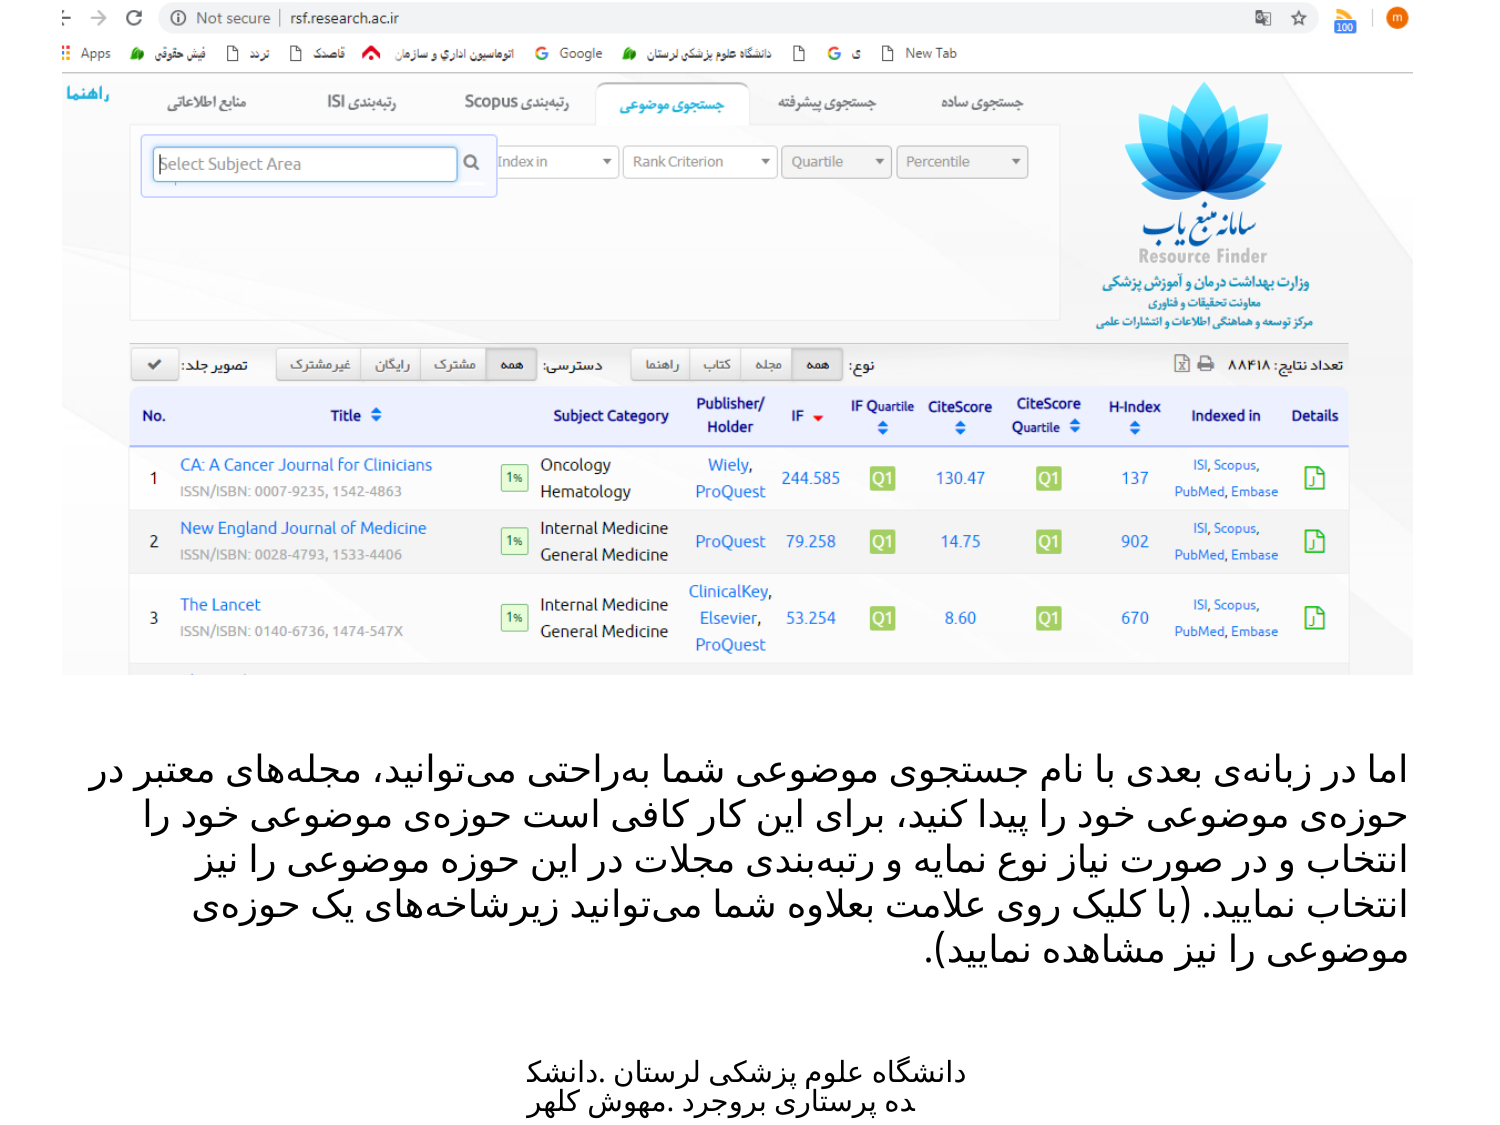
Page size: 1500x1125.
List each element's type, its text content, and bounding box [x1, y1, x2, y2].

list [62, 0, 1413, 675]
footer دانشگاه علوم پزشکی لرستان .دانشکده پرستاری بروجرد .مهوش کلهر [512, 1042, 988, 1103]
text_box اما در زبانه‌ی بعدی با نام جستجوی موضوعی شما به‌راحتی می‌توانید، مجله‌های معتبر در حوزه‌ی موضوعی خود را پیدا کنید، برای این کار کافی است حوزه‌ی موضوعی خود را انتخاب و در صورت نیاز نوع نمایه و رتبه‌بندی مجلات در این حوزه موضوعی را نیز انتخاب نمایید. (با کلیک روی علامت بعلاوه شما می‌توانید زیرشاخه‌های یک حوزه‌ی موضوعی را نیز مشاهده نمایید). [74, 737, 1425, 978]
